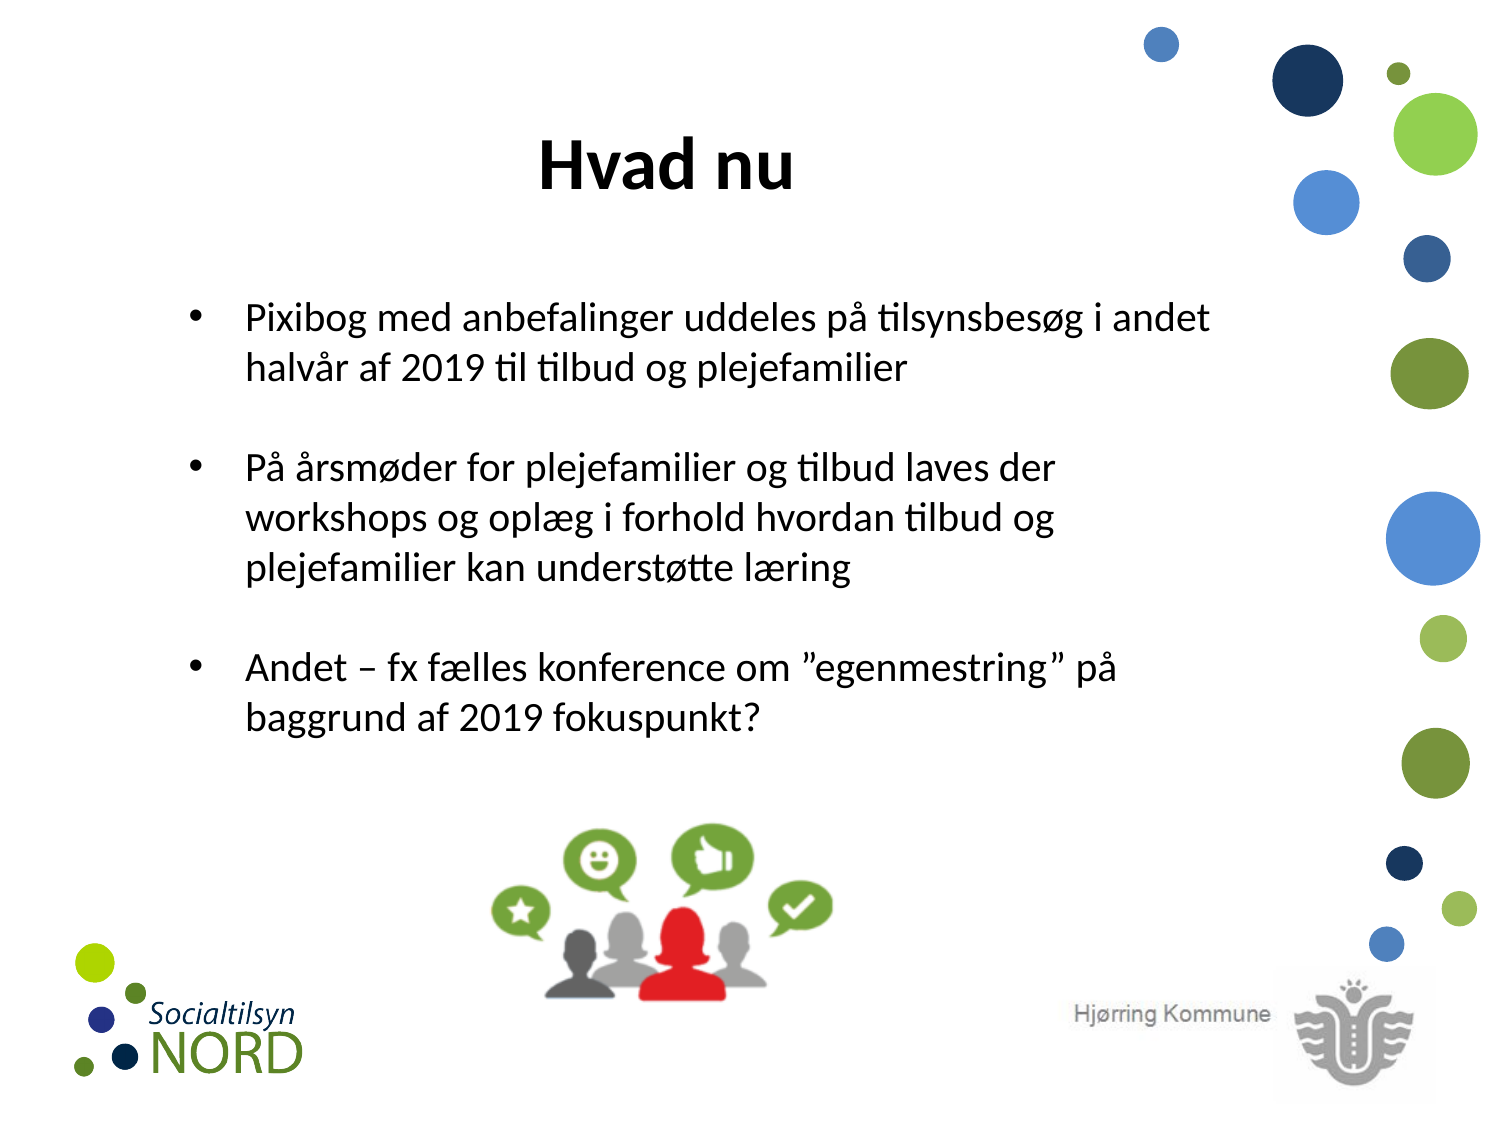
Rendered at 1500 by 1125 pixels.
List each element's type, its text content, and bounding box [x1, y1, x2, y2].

text_box [1383, 489, 1483, 588]
text_box [1366, 924, 1407, 959]
text_box [1270, 42, 1346, 119]
picture [64, 930, 309, 1086]
picture [454, 791, 865, 1037]
text_box [1399, 725, 1472, 801]
text_box Pixibog med anbefalinger uddeles på tilsynsbesøg i andet halvår af 2019 til tilbud og plejefamilier På årsmøder for plejefamilier og tilbud laves der workshops og oplæg i forhold hvordan tilbud og plejefamilier kan understøtte læring Andet – fx fælles konference om ”egenmestring” på baggrund af 2019 fokuspunkt? [174, 282, 1261, 748]
text_box [1383, 843, 1426, 883]
picture [1039, 960, 1447, 1104]
text_box [1384, 60, 1413, 88]
text_box [1388, 335, 1471, 412]
text_box Hvad nu [206, 106, 1128, 212]
text_box [1439, 888, 1480, 929]
text_box [1401, 233, 1453, 285]
text_box [1291, 168, 1362, 238]
text_box [1141, 24, 1182, 65]
text_box [1417, 612, 1470, 665]
text_box [1391, 90, 1480, 178]
